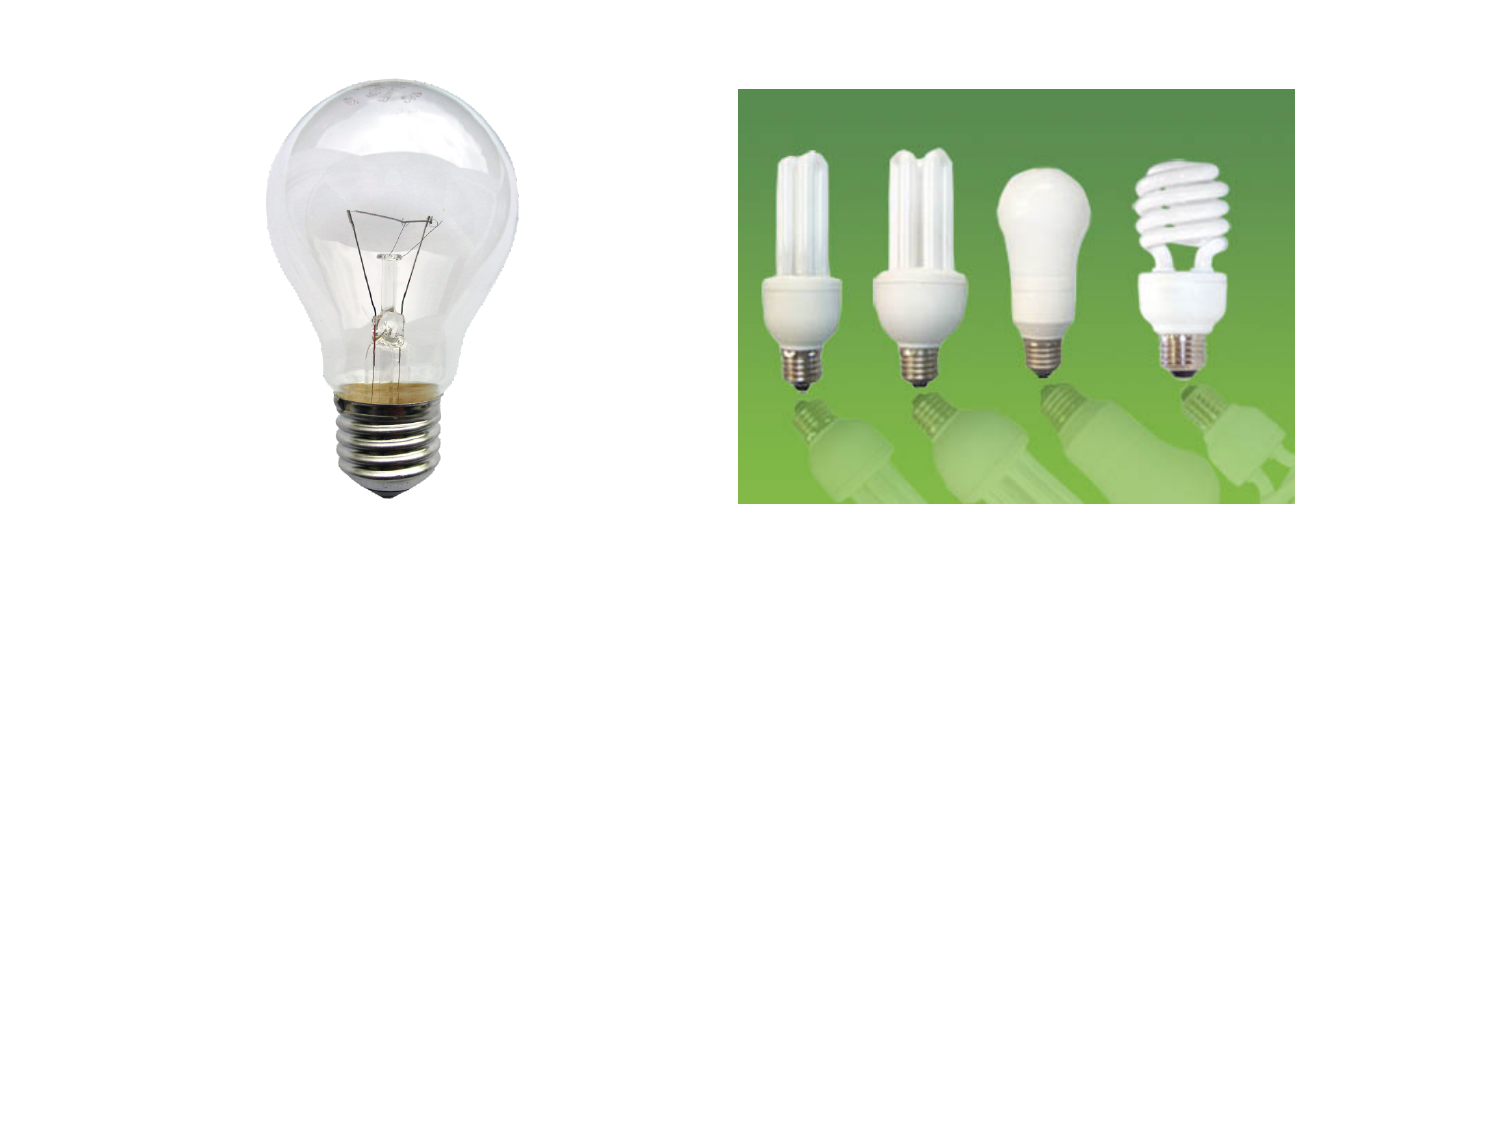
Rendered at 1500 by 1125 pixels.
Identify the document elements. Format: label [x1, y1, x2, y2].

picture [265, 77, 520, 500]
picture [737, 89, 1296, 504]
